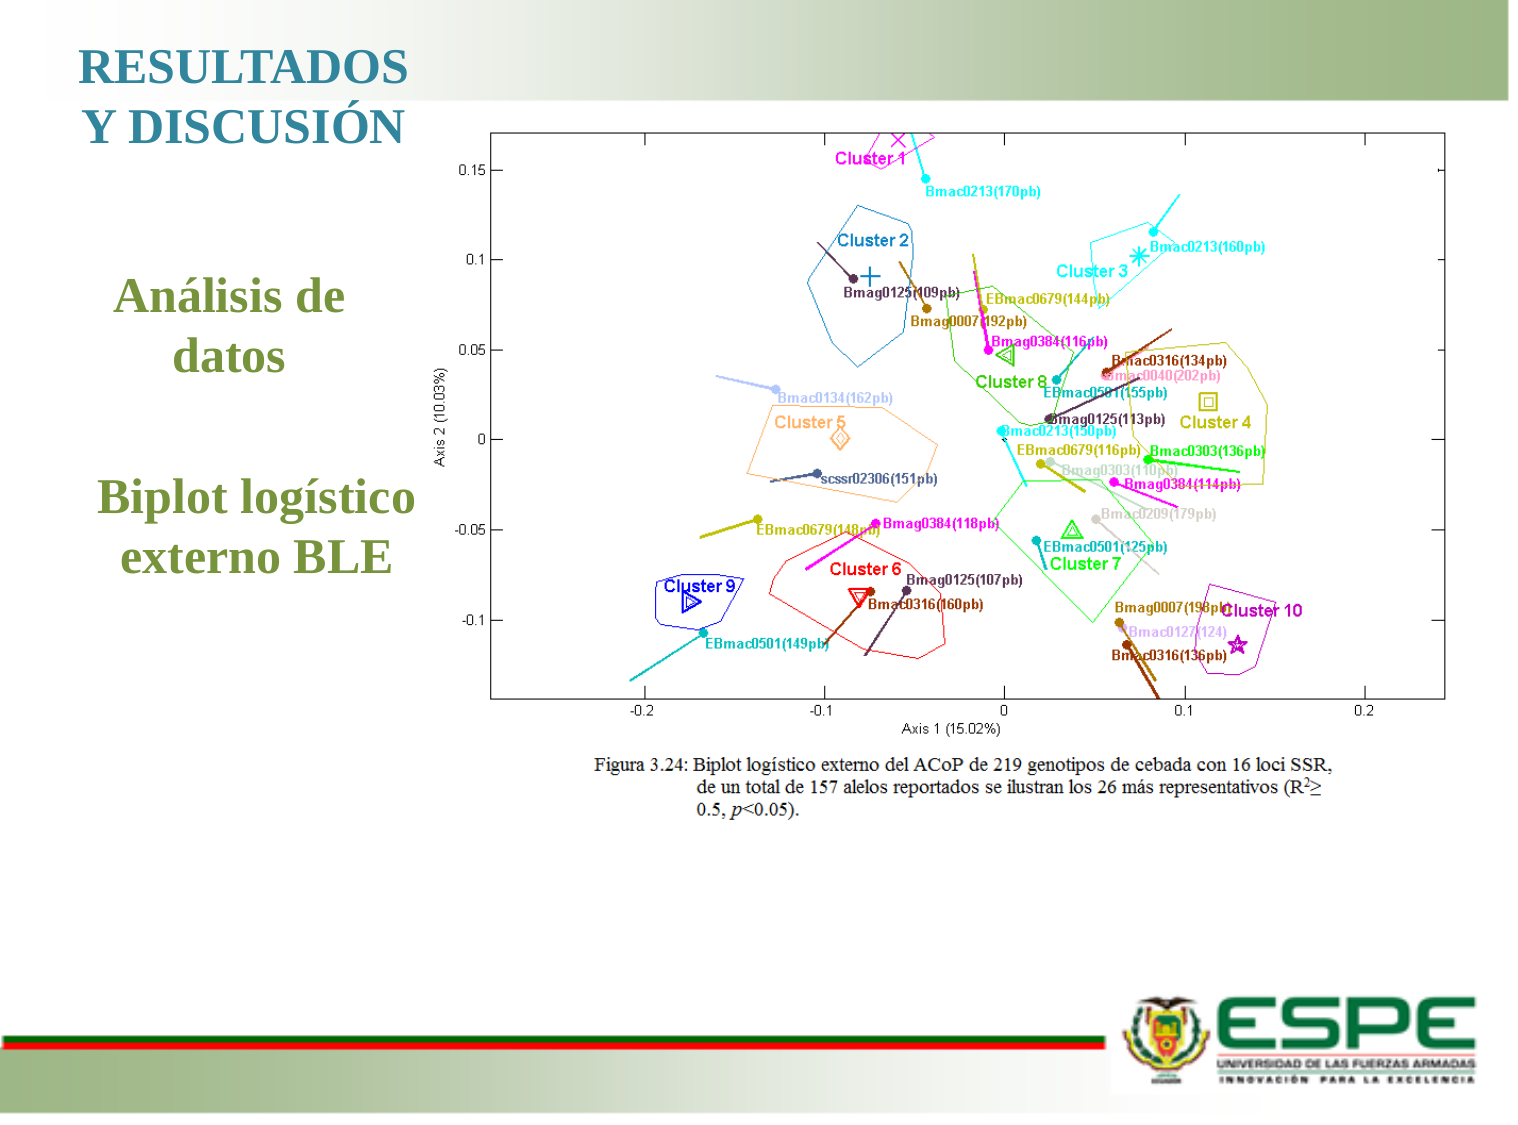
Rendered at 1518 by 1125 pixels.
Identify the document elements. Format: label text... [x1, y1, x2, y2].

text_box Análisis de datos [64, 255, 395, 390]
text_box Biplot logístico externo BLE [50, 456, 415, 591]
picture [0, 0, 1518, 1125]
text_box RESULTADOS Y DISCUSIÓN [60, 25, 427, 161]
